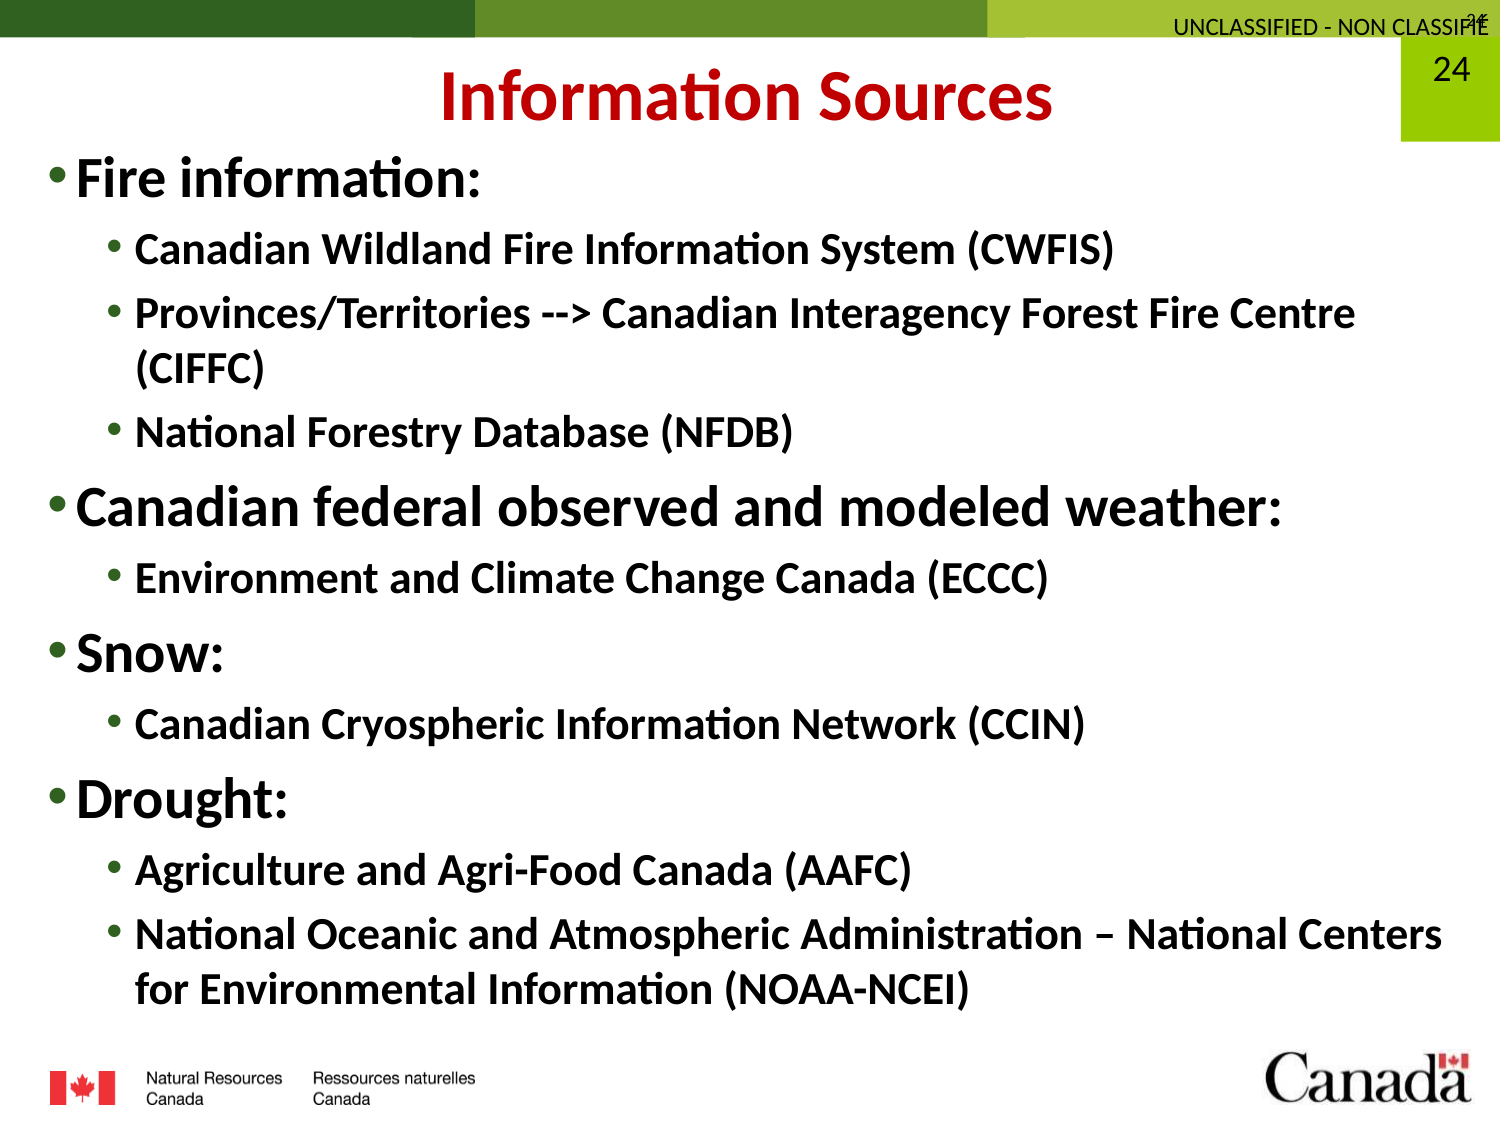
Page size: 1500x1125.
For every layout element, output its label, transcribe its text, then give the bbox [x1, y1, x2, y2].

list Fire information: Canadian Wildland Fire Information System (CWFIS) Provinces/Territories --> Canadian Interagency Forest Fire Centre (CIFFC) National Forestry Database (NFDB) Canadian federal observed and modeled weather: Environment and Climate Change Canada (ECCC) Snow: Canadian Cryospheric Information Network (CCIN) Drought: Agriculture and Agri-Food Canada (AAFC) National Oceanic and Atmospheric Administration – National Centers for Environmental Information (NOAA-NCEI) [32, 131, 1472, 1116]
title Information Sources [91, 39, 1420, 131]
